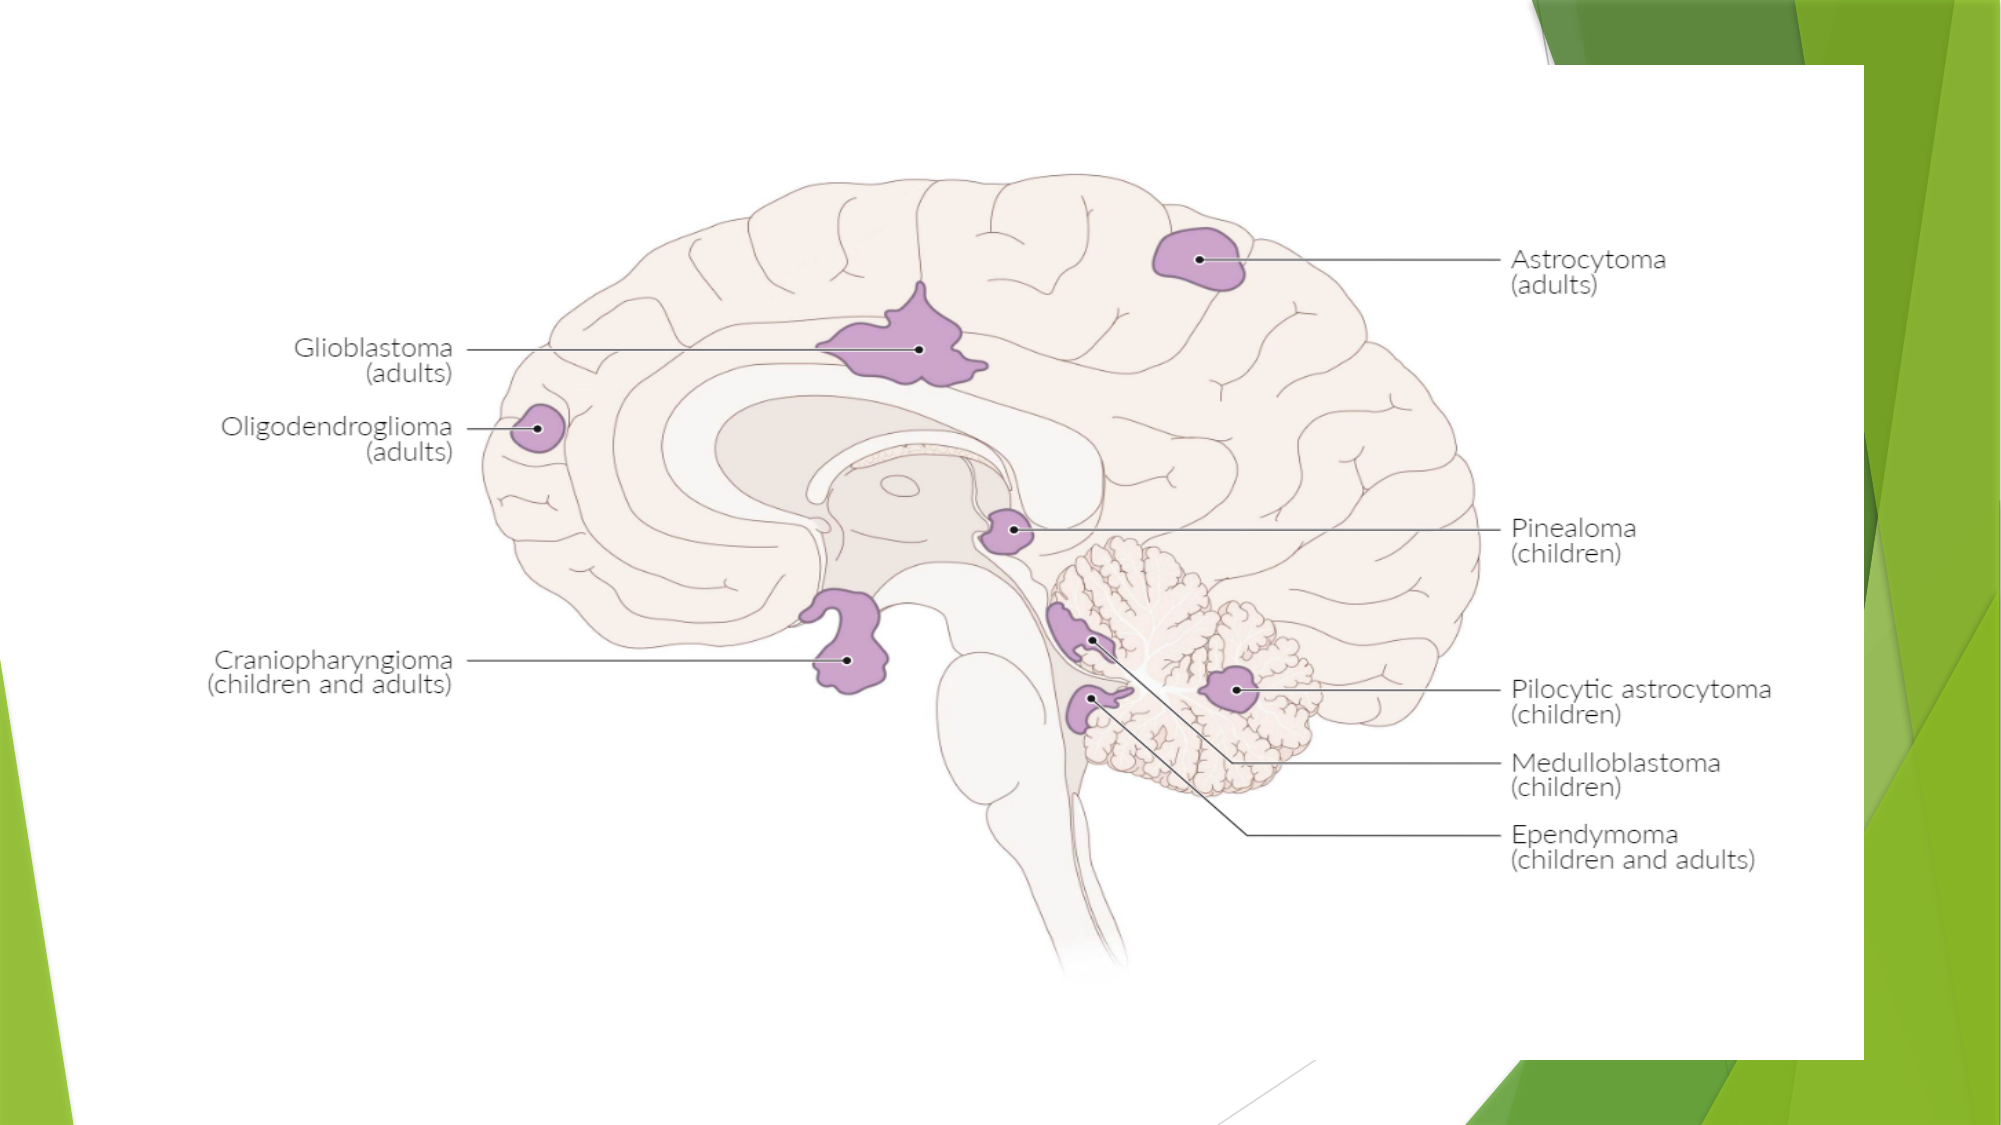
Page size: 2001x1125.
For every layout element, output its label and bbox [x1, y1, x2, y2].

list [135, 65, 1865, 1060]
